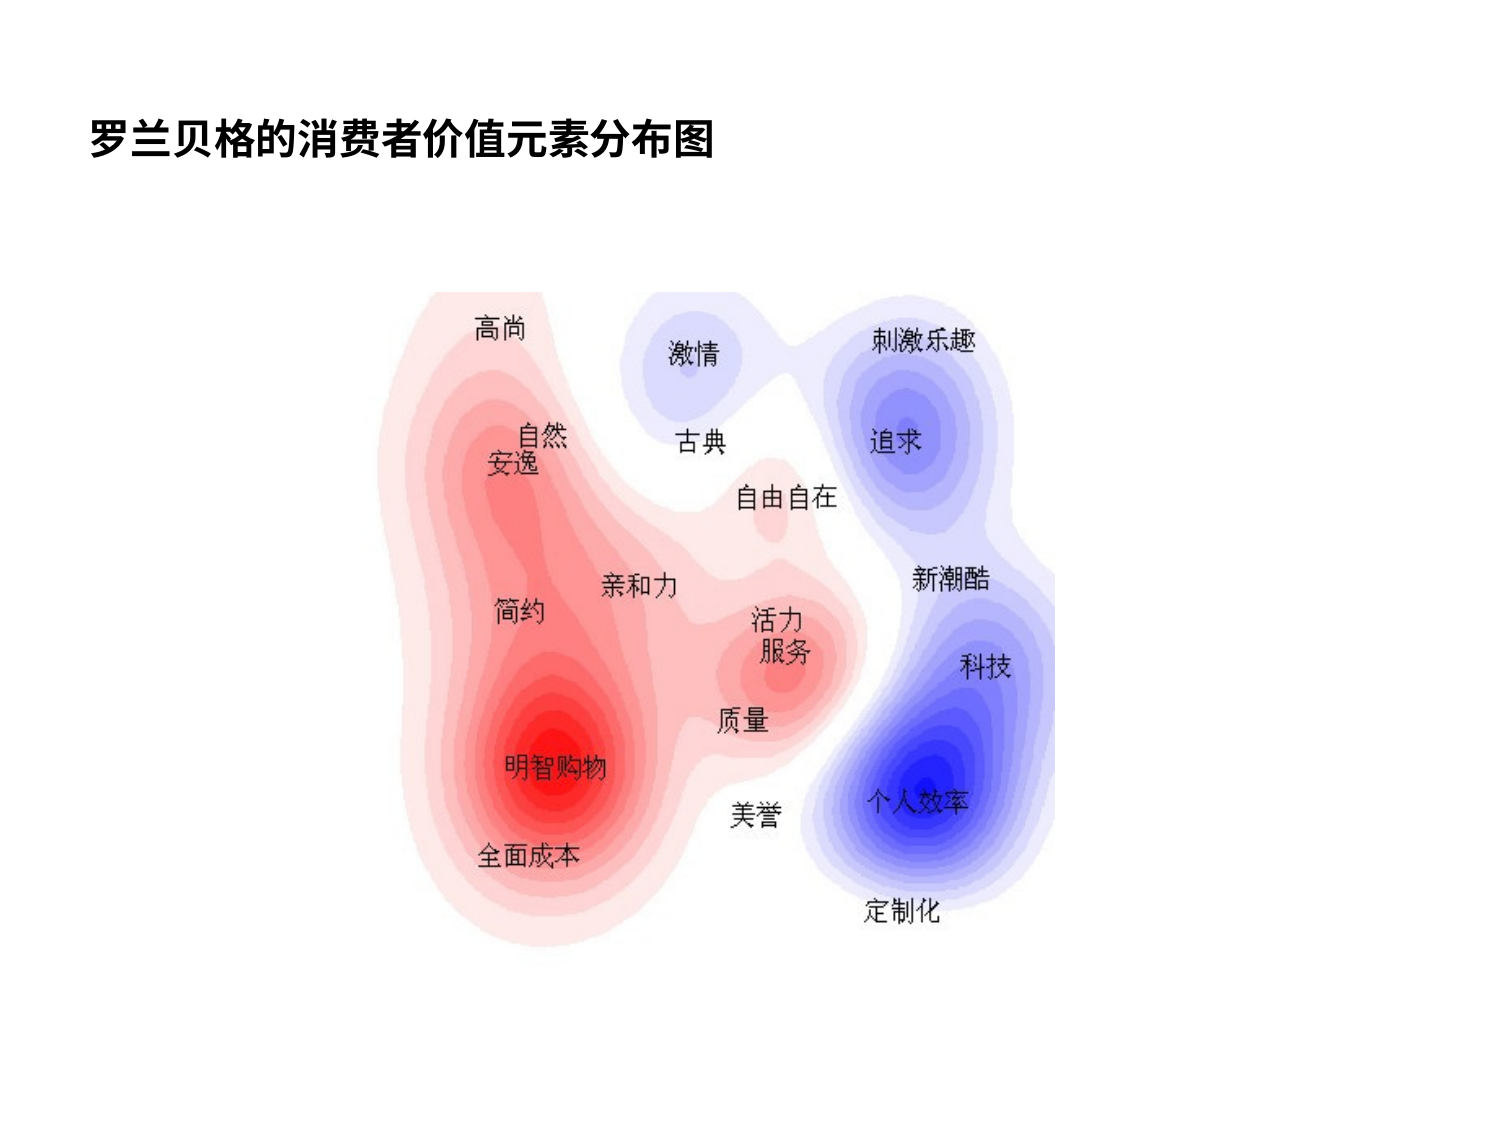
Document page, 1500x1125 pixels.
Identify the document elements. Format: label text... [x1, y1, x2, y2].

picture [362, 292, 1055, 970]
text_box 罗兰贝格的消费者价值元素分布图 [73, 105, 749, 171]
